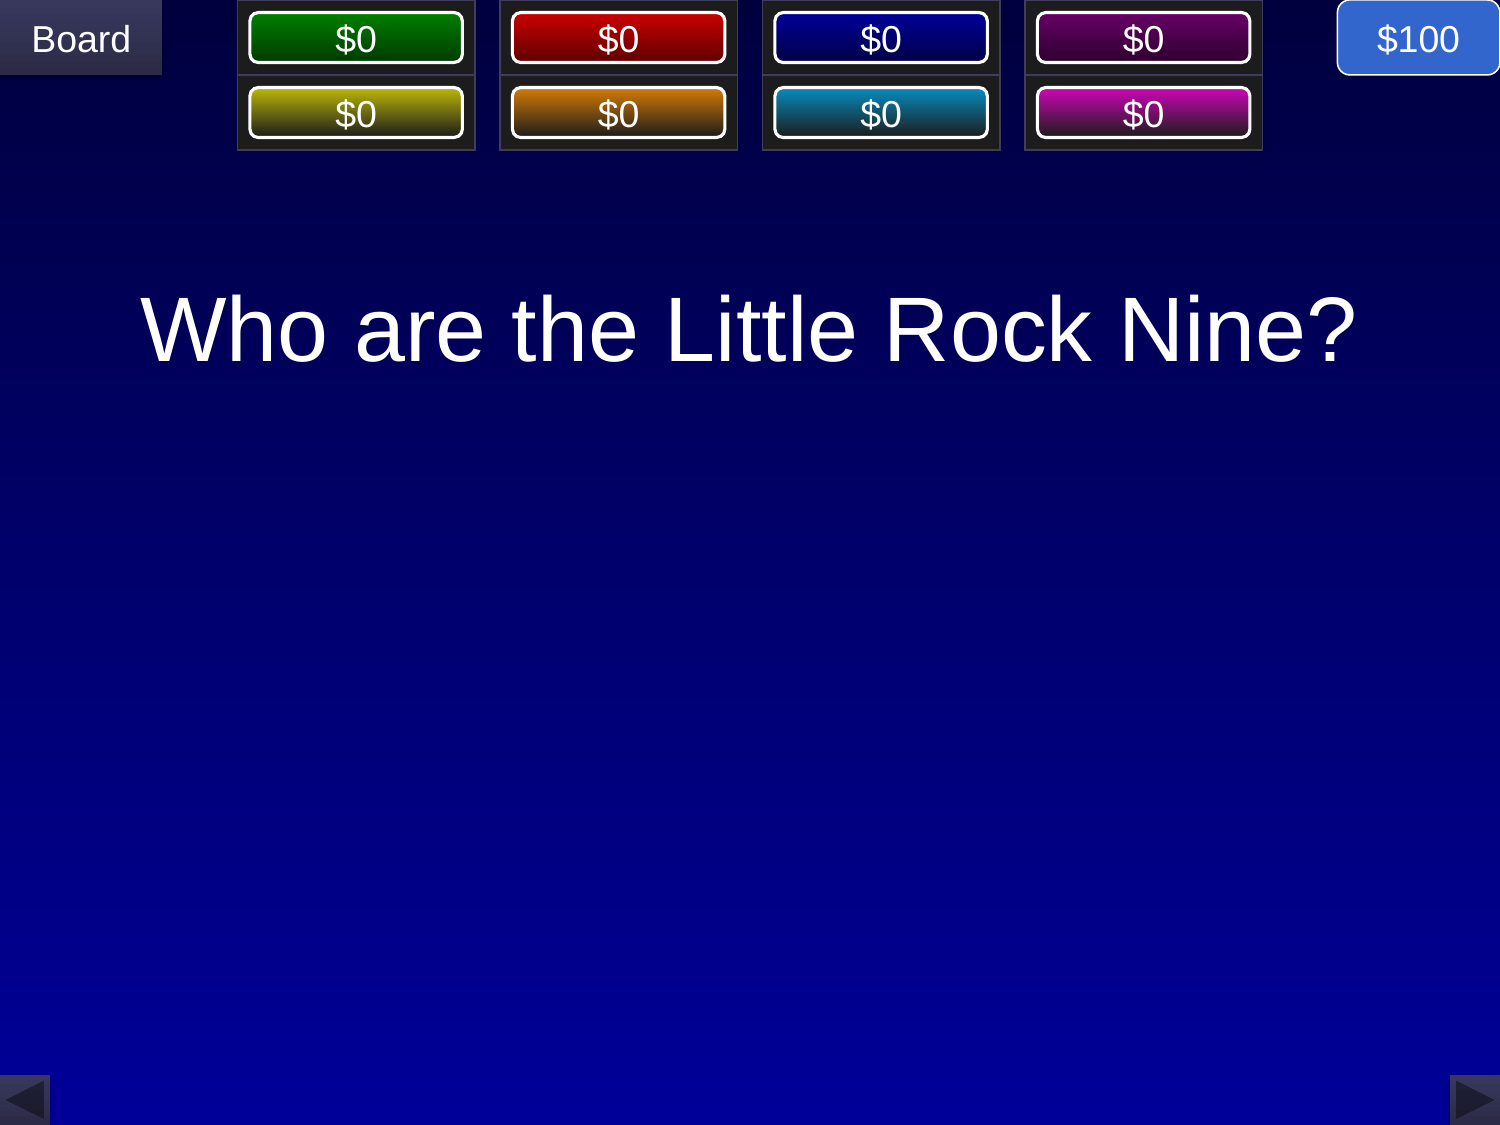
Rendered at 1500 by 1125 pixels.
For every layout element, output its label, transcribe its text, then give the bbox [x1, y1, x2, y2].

title Who are the Little Rock Nine? [75, 262, 1425, 400]
text_box $100 [1337, 0, 1500, 75]
